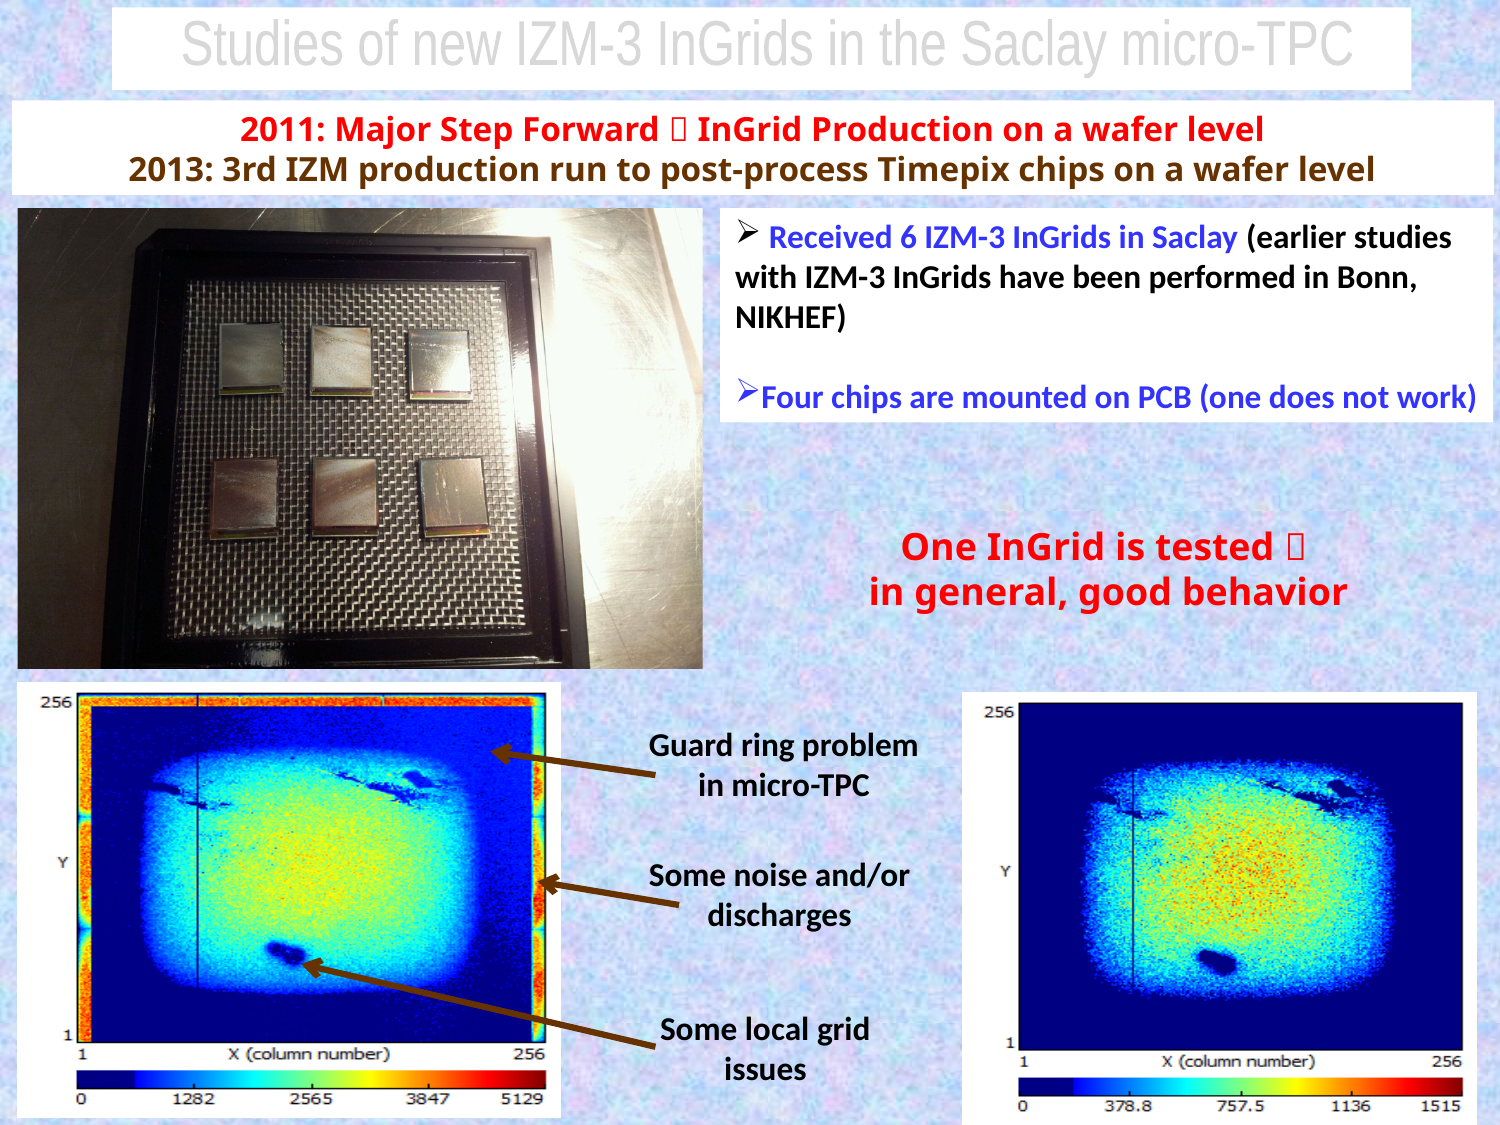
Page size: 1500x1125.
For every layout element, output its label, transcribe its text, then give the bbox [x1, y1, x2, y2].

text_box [537, 881, 680, 906]
text_box 2011: Major Step Forward  InGrid Production on a wafer level 2013: 3rd IZM production run to post-process Timepix chips on a wafer level [11, 100, 1495, 195]
picture [0, 0, 1500, 1125]
text_box Guard ring problem in micro-TPC [634, 715, 935, 811]
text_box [489, 751, 656, 776]
text_box Some noise and/or discharges [633, 845, 926, 941]
text_box Some local grid issues [645, 999, 886, 1095]
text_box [300, 963, 656, 1047]
text_box Received 6 IZM-3 InGrids in Saclay (earlier studies with IZM-3 InGrids have been performed in Bonn, NIKHEF) Four chips are mounted on PCB (one does not work) [720, 208, 1494, 423]
text_box [112, 7, 1412, 91]
text_box One InGrid is tested  in general, good behavior [853, 515, 1364, 620]
